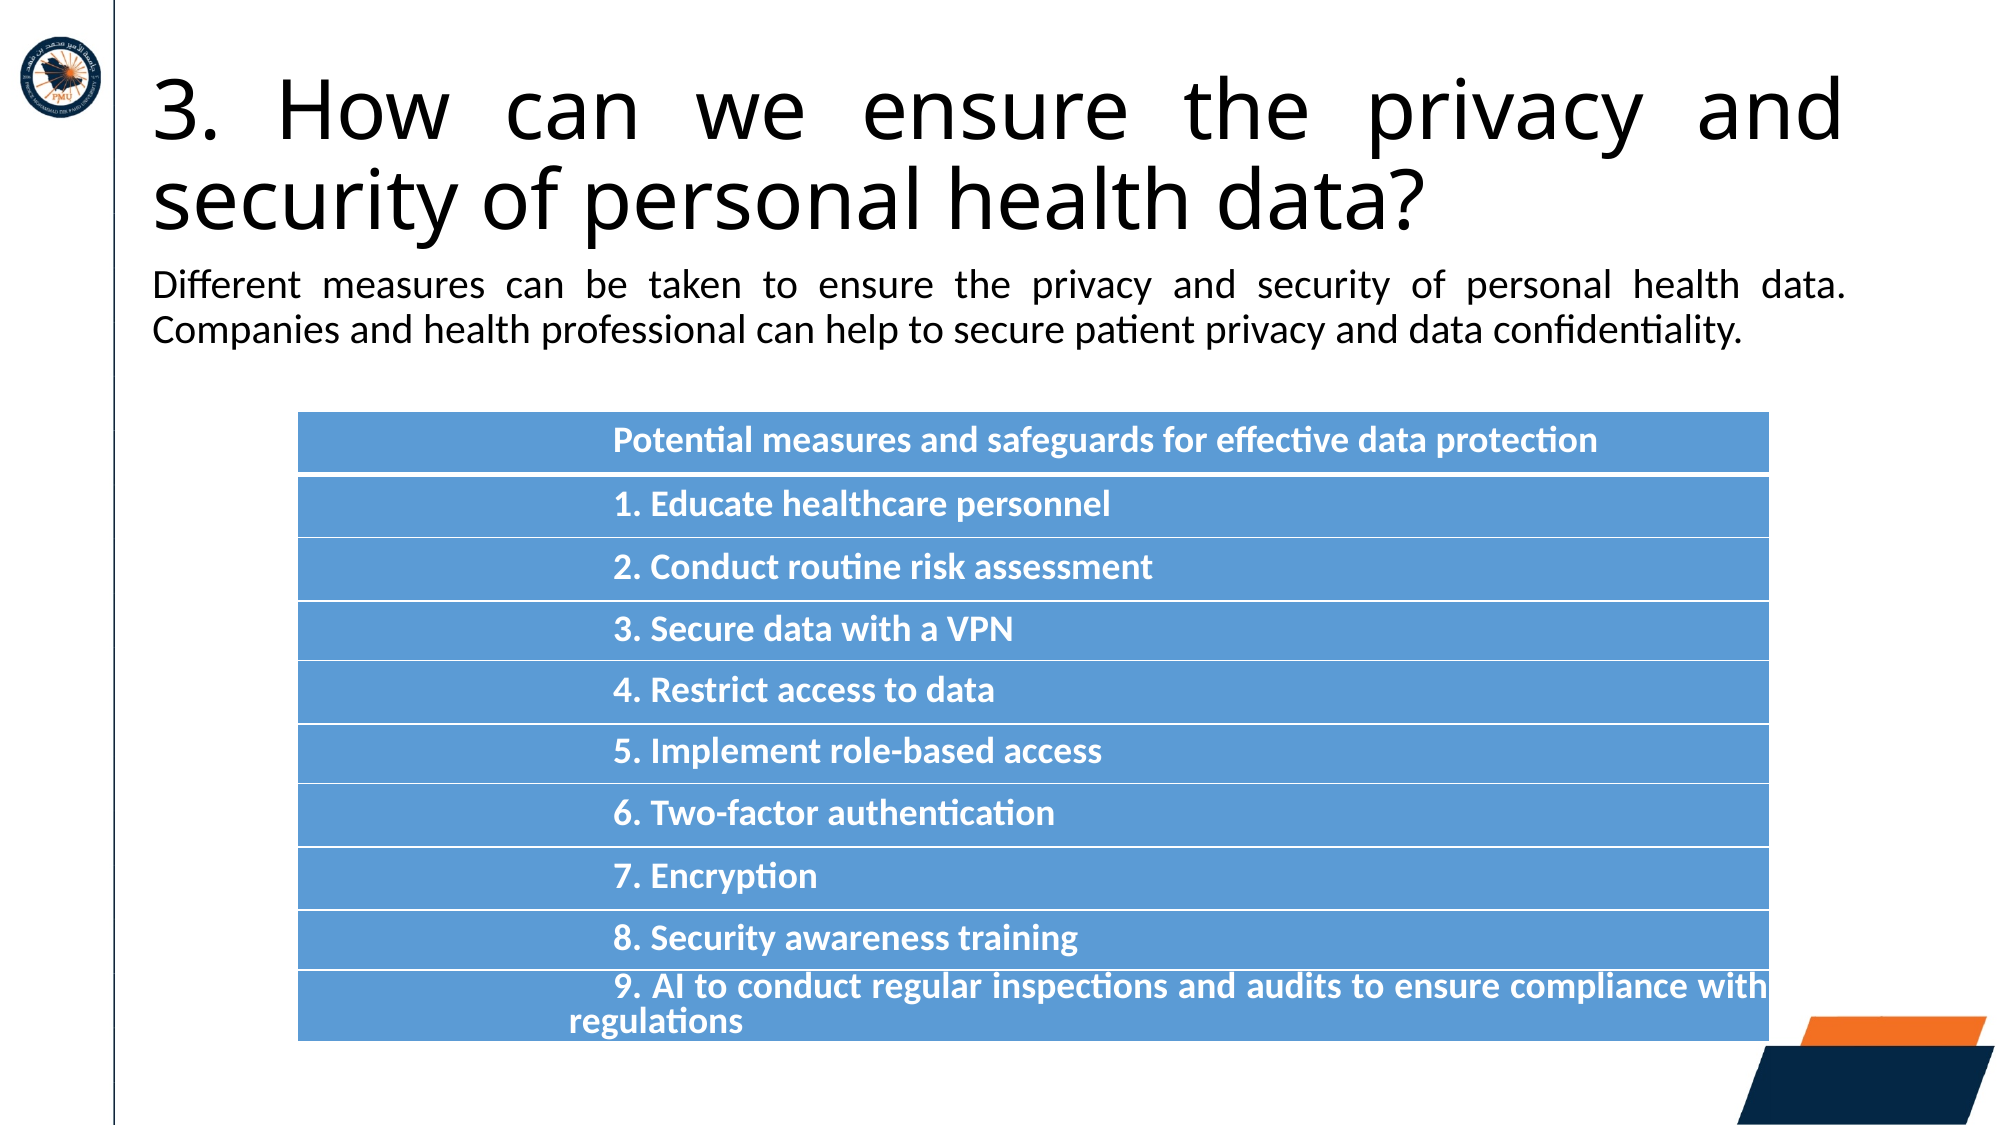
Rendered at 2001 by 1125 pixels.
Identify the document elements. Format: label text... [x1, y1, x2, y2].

table_header Potential measures and safeguards for effective data protection [298, 412, 1769, 472]
table_cell 2. Conduct routine risk assessment [298, 538, 1769, 600]
picture [0, 0, 2000, 1125]
table_cell 6. Two-factor authentication [298, 784, 1769, 846]
table_cell 7. Encryption [298, 848, 1769, 909]
table_cell 3. Secure data with a VPN [298, 602, 1769, 660]
table_cell 9. AI to conduct regular inspections and audits to ensure compliance with regulations [298, 971, 1769, 1041]
title 3. How can we ensure the privacy and security of personal health data? [137, 59, 1863, 255]
table_cell 4. Restrict access to data [298, 661, 1769, 723]
table_cell 5. Implement role-based access [298, 725, 1769, 783]
table_cell 8. Security awareness training [298, 911, 1769, 969]
table_cell 1. Educate healthcare personnel [298, 477, 1769, 537]
list Different measures can be taken to ensure the privacy and security of personal health data. Companies and health professional can help to secure patient privacy and data confidentiality. [137, 255, 1863, 1125]
